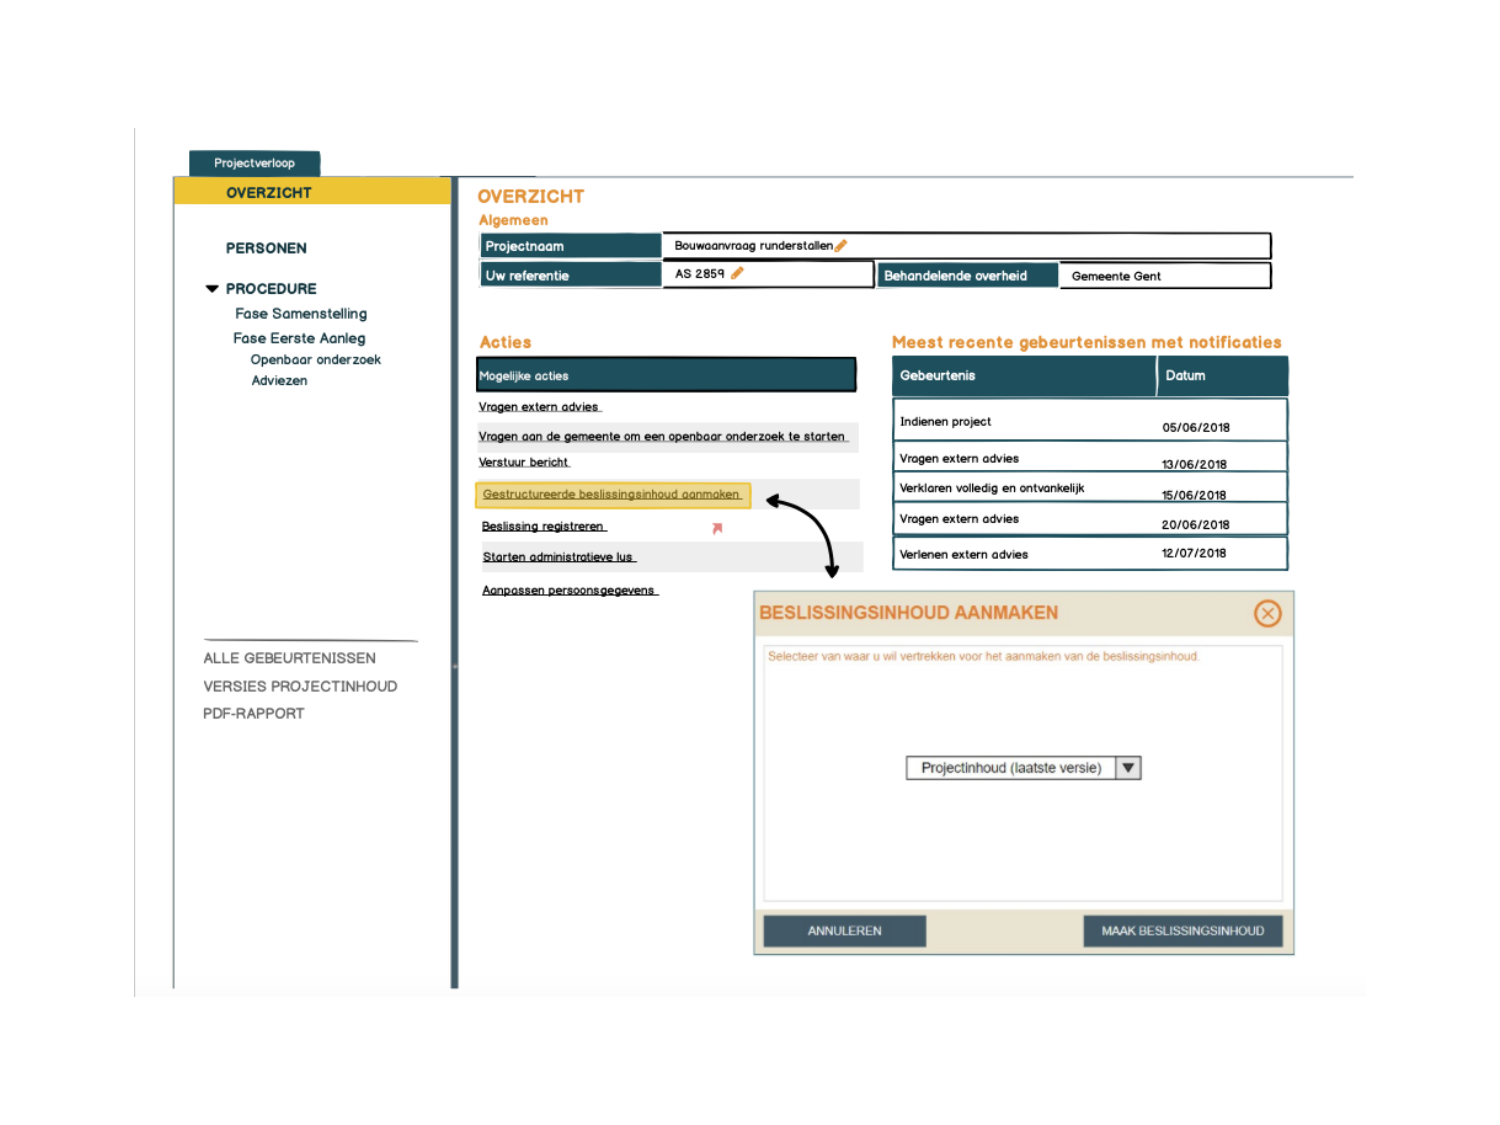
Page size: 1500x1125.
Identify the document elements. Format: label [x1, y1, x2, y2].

list [134, 128, 1366, 997]
